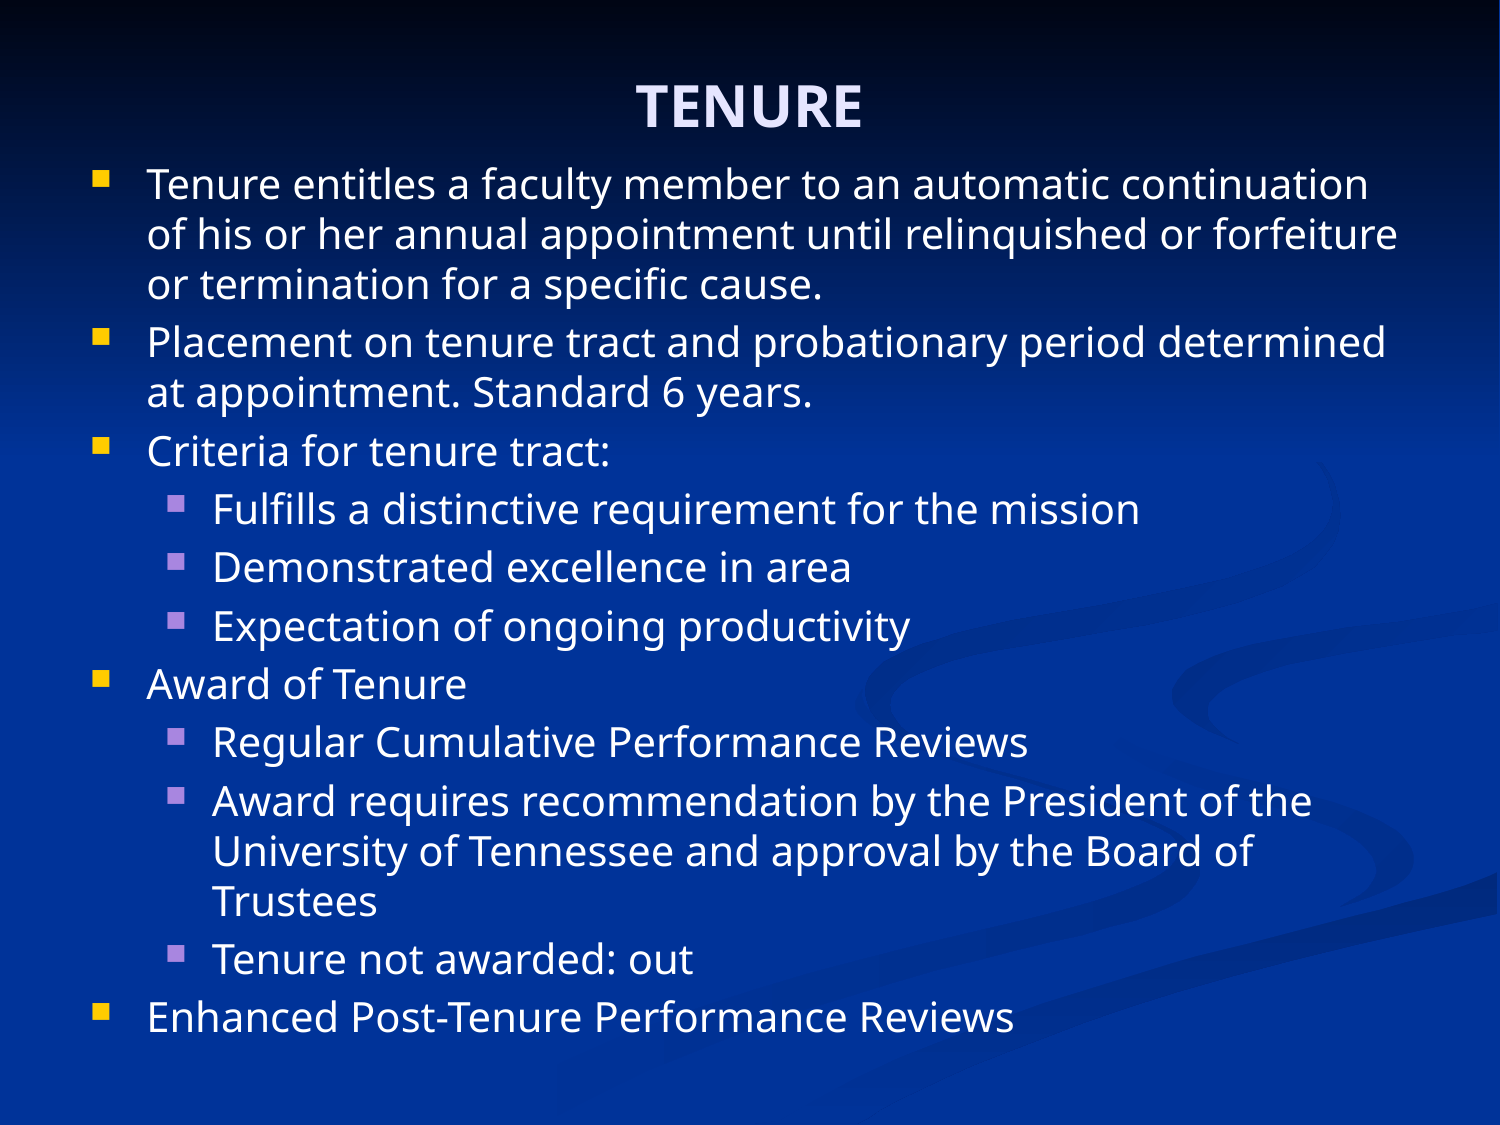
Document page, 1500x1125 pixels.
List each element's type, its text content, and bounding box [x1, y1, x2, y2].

list Tenure entitles a faculty member to an automatic continuation of his or her annual appointment until relinquished or forfeiture or termination for a specific cause. Placement on tenure tract and probationary period determined at appointment. Standard 6 years. Criteria for tenure tract: Fulfills a distinctive requirement for the mission Demonstrated excellence in area Expectation of ongoing productivity Award of Tenure Regular Cumulative Performance Reviews Award requires recommendation by the President of the University of Tennessee and approval by the Board of Trustees Tenure not awarded: out Enhanced Post-Tenure Performance Reviews [74, 149, 1426, 1088]
title TENURE [74, 44, 1426, 149]
